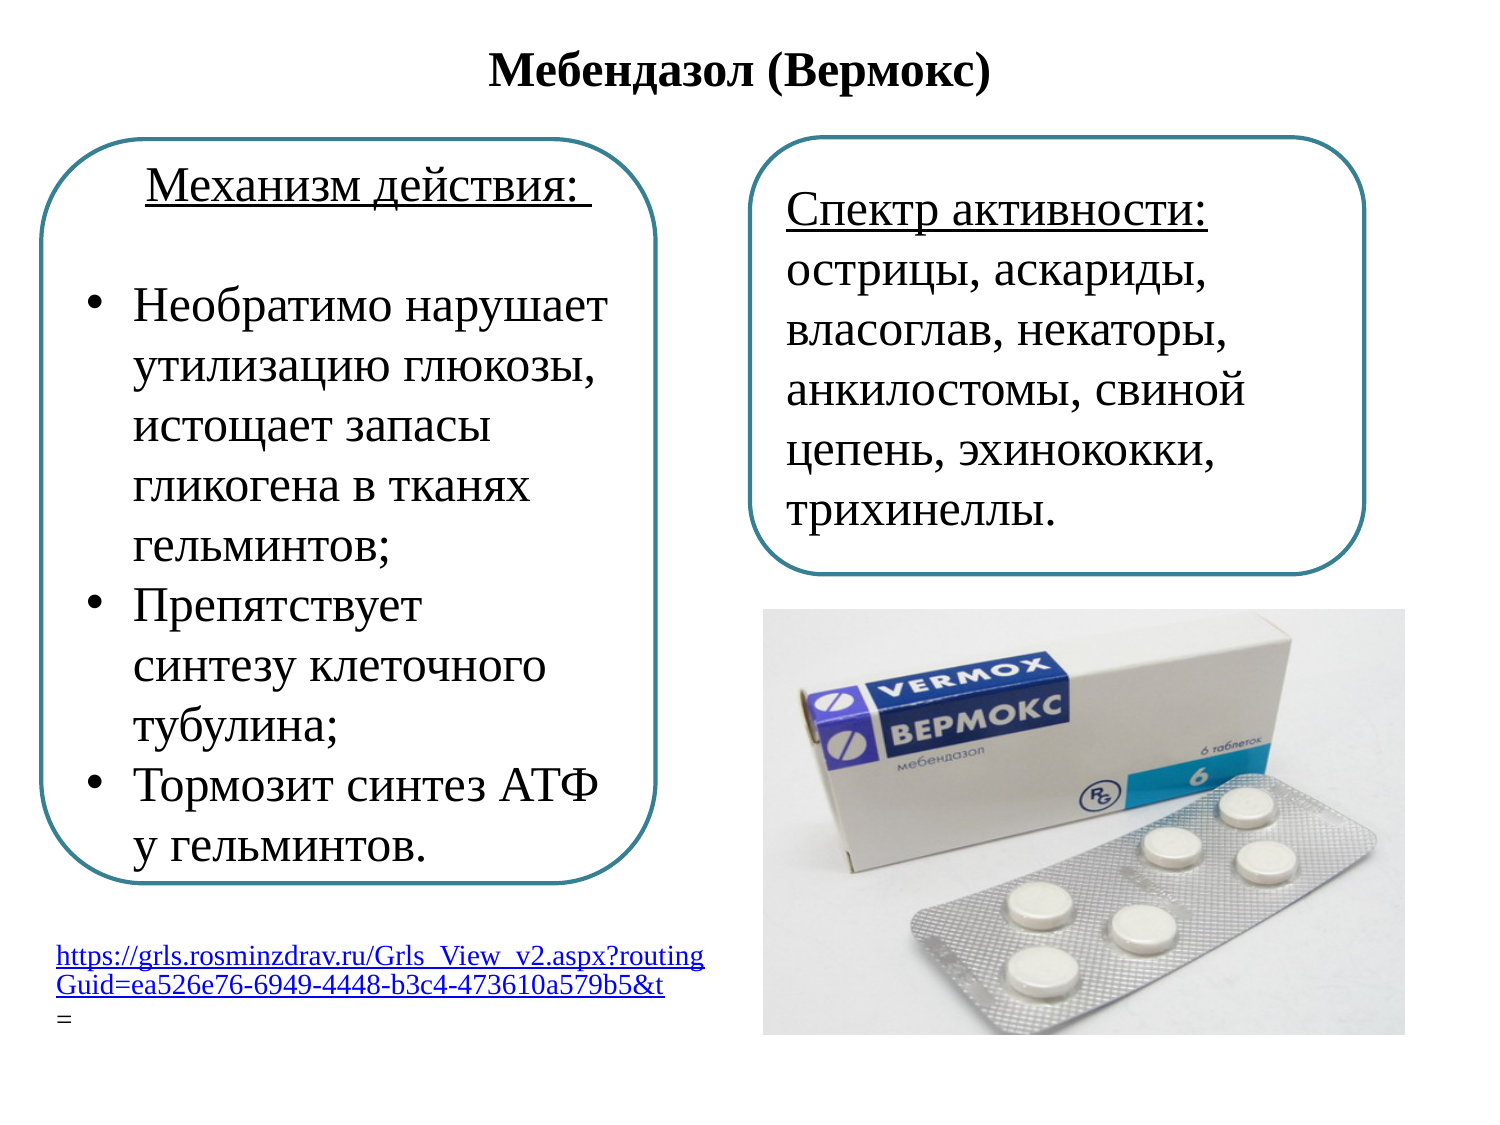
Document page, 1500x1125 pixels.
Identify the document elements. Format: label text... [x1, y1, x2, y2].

text_box Спектр активности: острицы, аскариды, власоглав, некаторы, анкилостомы, свиной цепень, эхинококки, трихинеллы. [747, 135, 1367, 577]
title Мебендазол (Вермокс) [64, 19, 1415, 115]
text_box Механизм действия: Необратимо нарушает утилизацию глюкозы, истощает запасы гликогена в тканях гельминтов; Препятствует синтезу клеточного тубулина; Тормозит синтез АТФ у гельминтов. [39, 137, 658, 886]
text_box https://grls.rosminzdrav.ru/Grls_View_v2.aspx?routingGuid=ea526e76-6949-4448-b3c4-473610a579b5&t= [41, 928, 727, 1014]
picture [763, 609, 1405, 1036]
